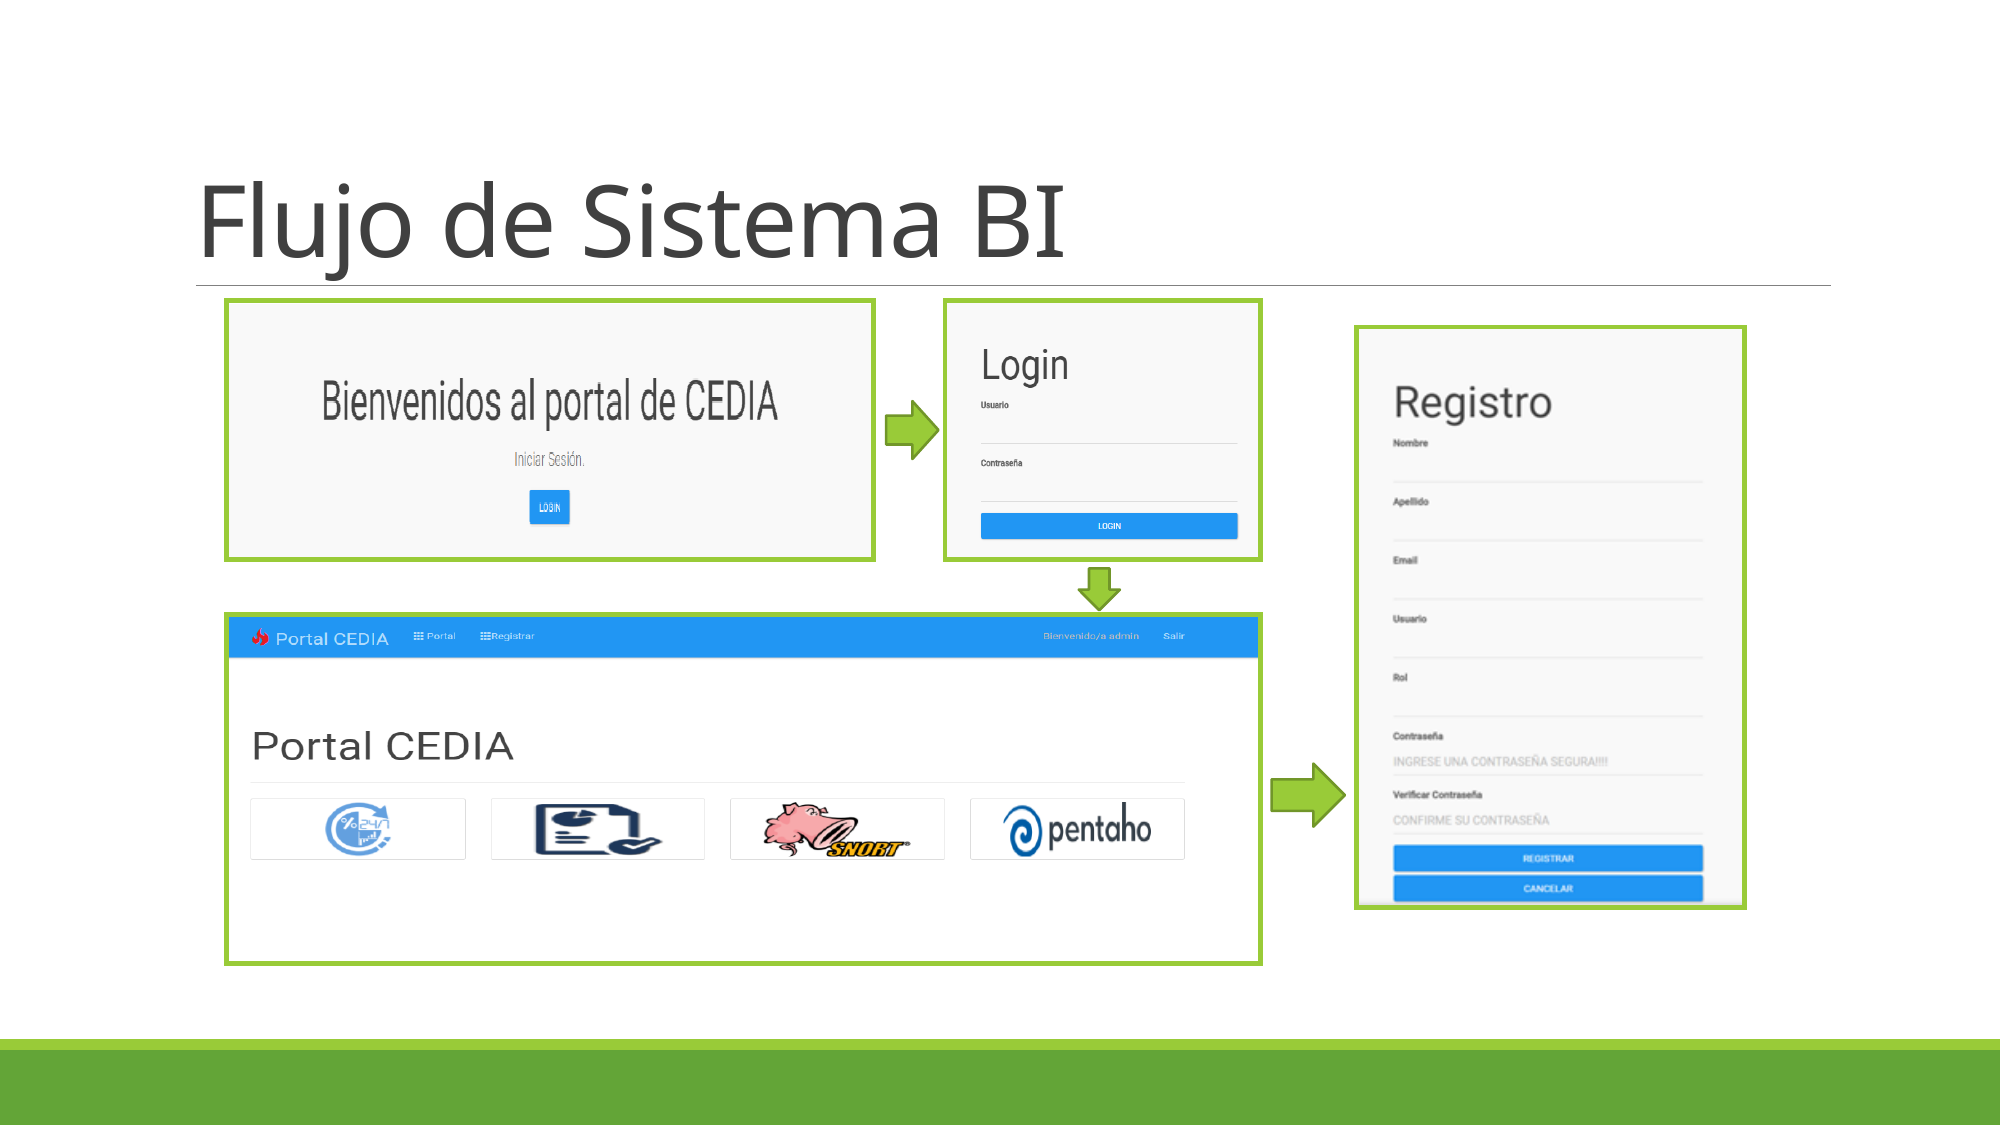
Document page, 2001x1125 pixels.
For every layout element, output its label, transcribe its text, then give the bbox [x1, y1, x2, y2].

picture [1358, 328, 1743, 906]
picture [946, 302, 1259, 558]
picture [228, 302, 872, 558]
picture [228, 616, 1259, 962]
text_box [1077, 567, 1122, 612]
text_box [884, 399, 940, 461]
title Flujo de Sistema BI [180, 47, 1830, 285]
text_box [1270, 762, 1346, 828]
